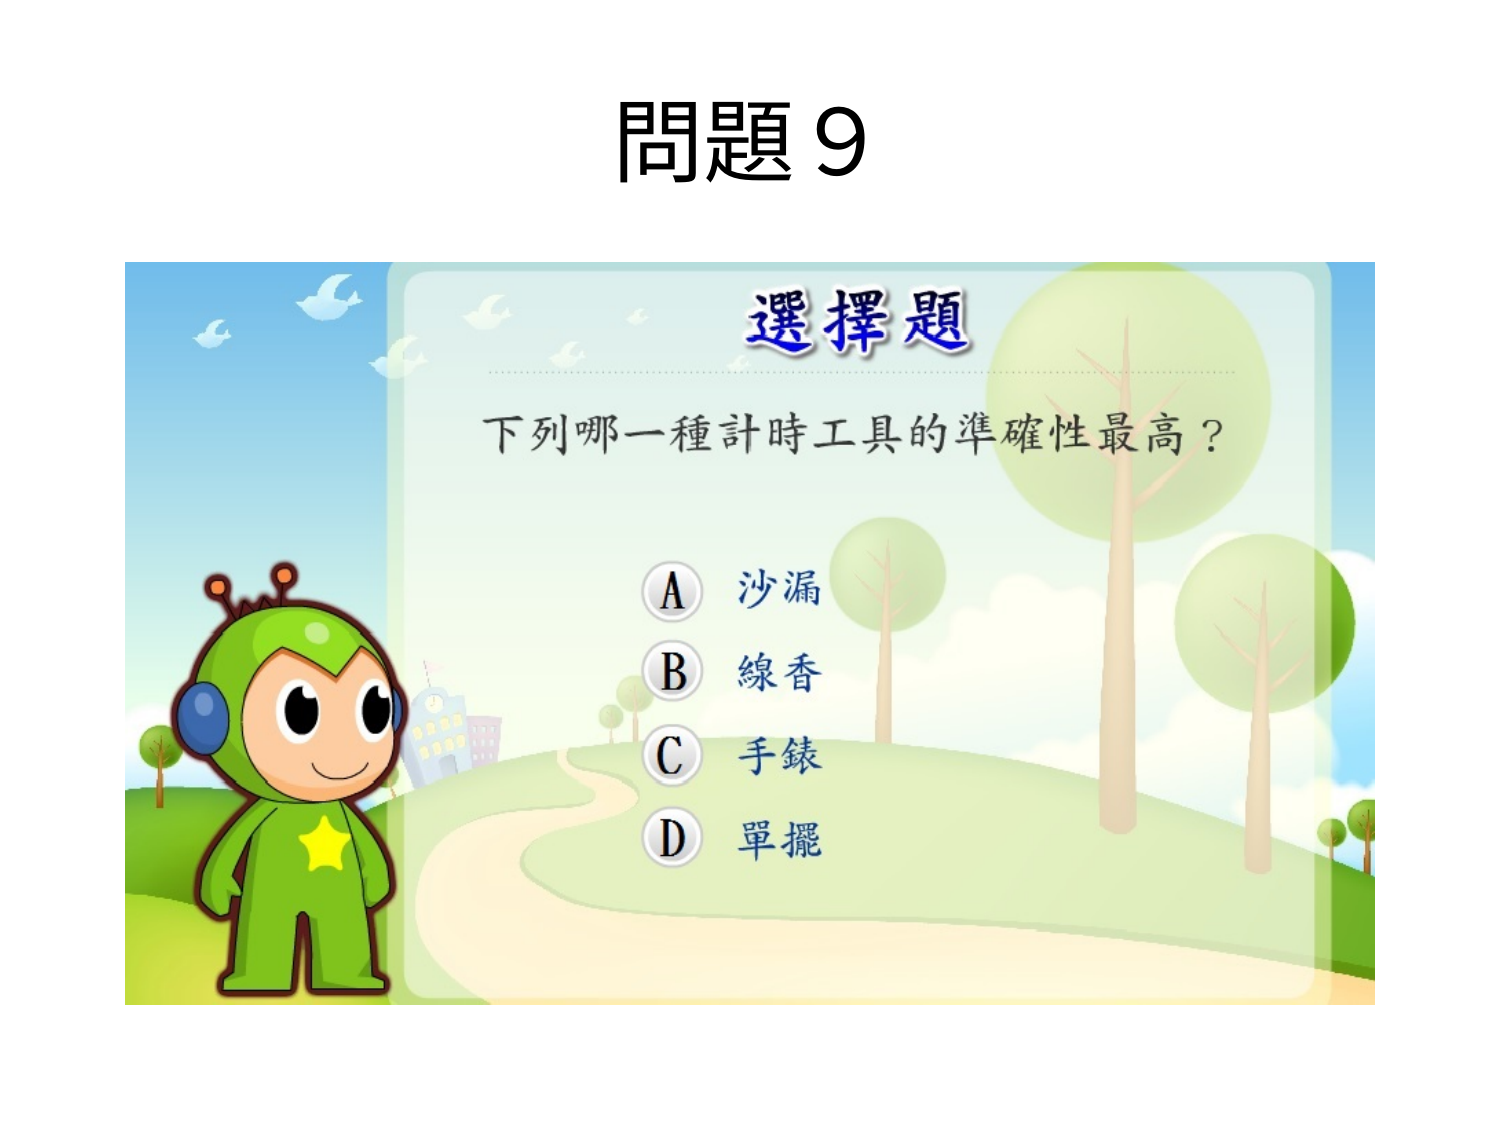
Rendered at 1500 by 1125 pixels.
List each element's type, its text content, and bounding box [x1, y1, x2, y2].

title 問題９ [75, 45, 1425, 233]
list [125, 262, 1375, 1006]
